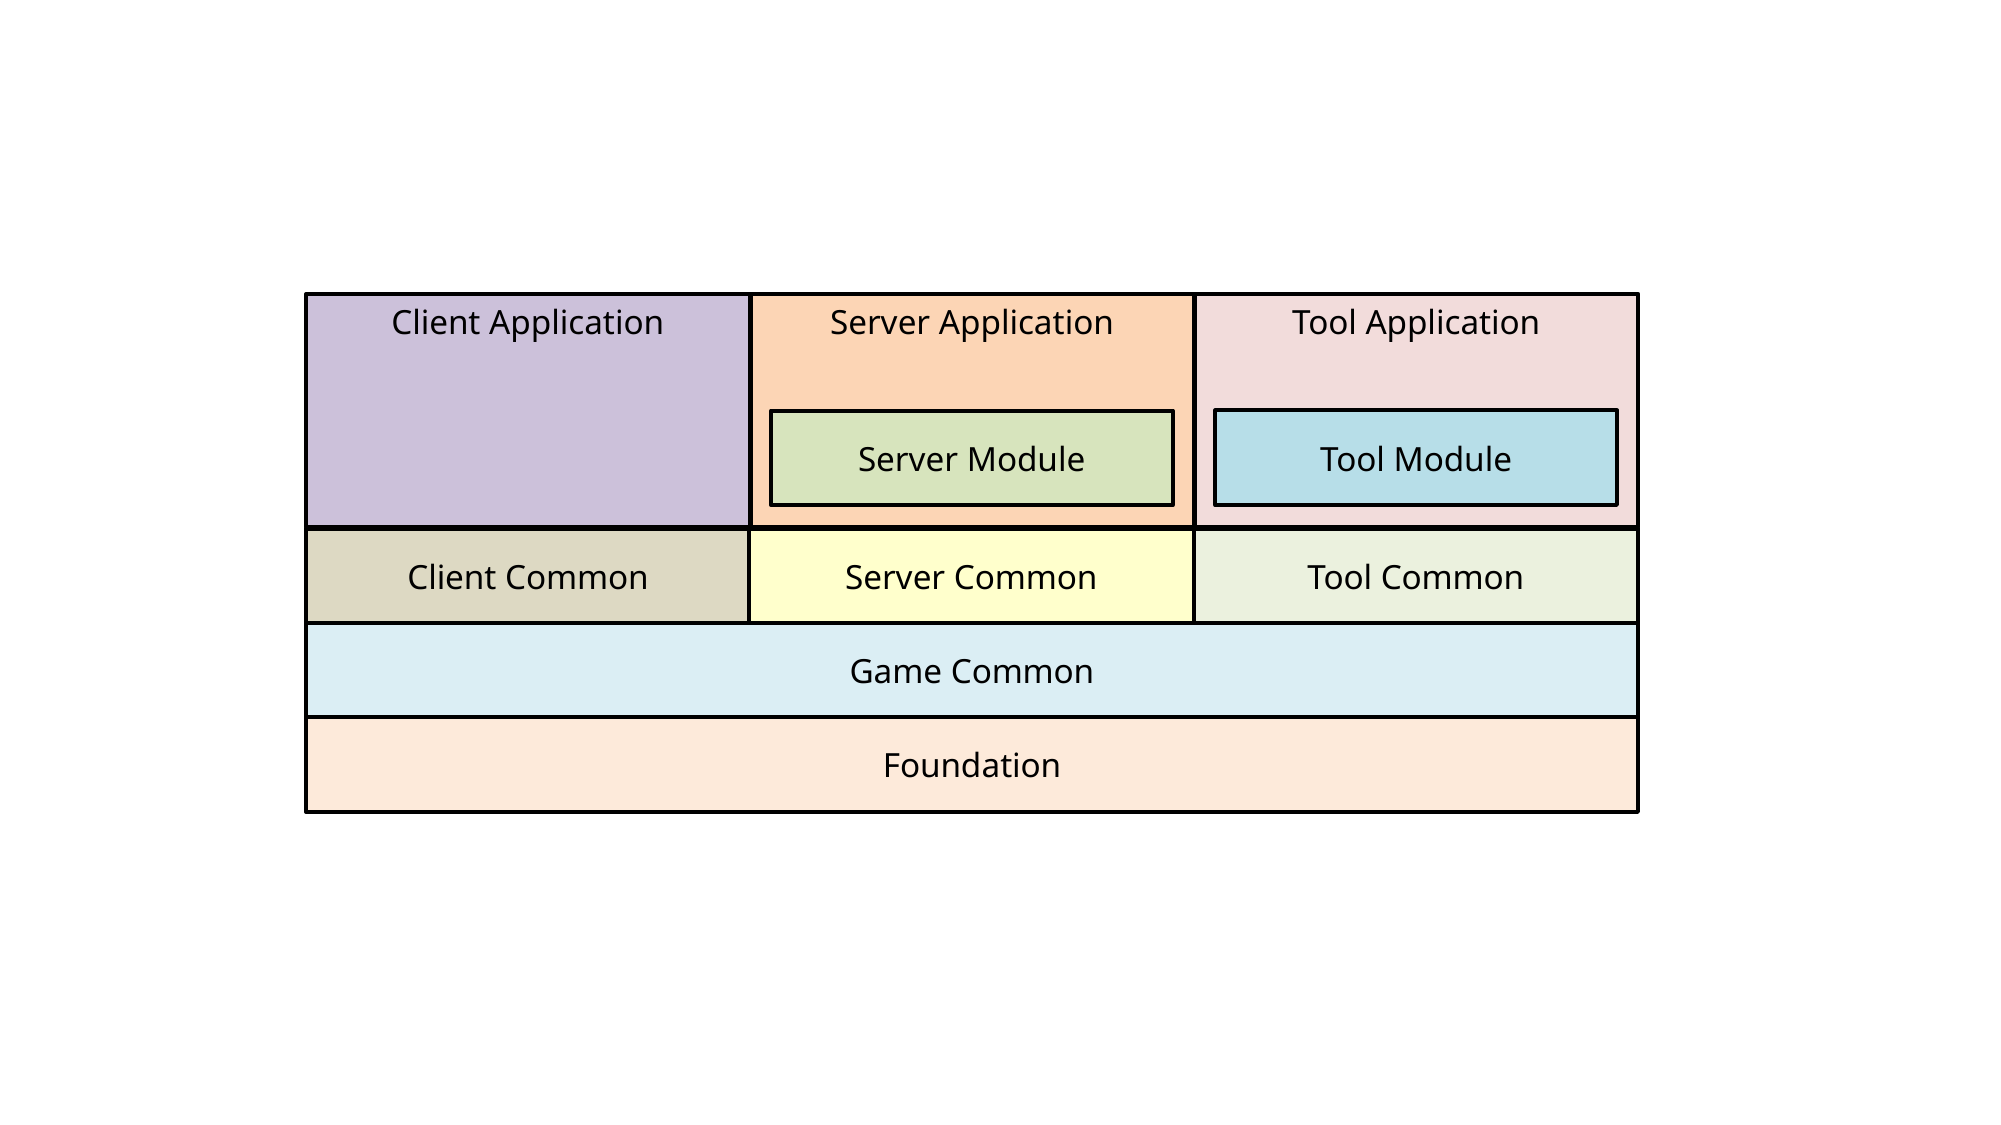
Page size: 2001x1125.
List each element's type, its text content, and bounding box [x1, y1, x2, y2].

text_box Client Application [304, 292, 752, 529]
text_box Tool Application [1196, 292, 1640, 529]
text_box Server Module [769, 409, 1175, 507]
text_box Client Common [304, 529, 747, 625]
text_box Server Common [747, 529, 1196, 625]
text_box Foundation [304, 719, 1640, 814]
text_box Tool Common [1196, 529, 1640, 625]
text_box Tool Module [1213, 408, 1619, 507]
text_box Server Application [752, 292, 1196, 529]
text_box Game Common [304, 625, 1640, 719]
